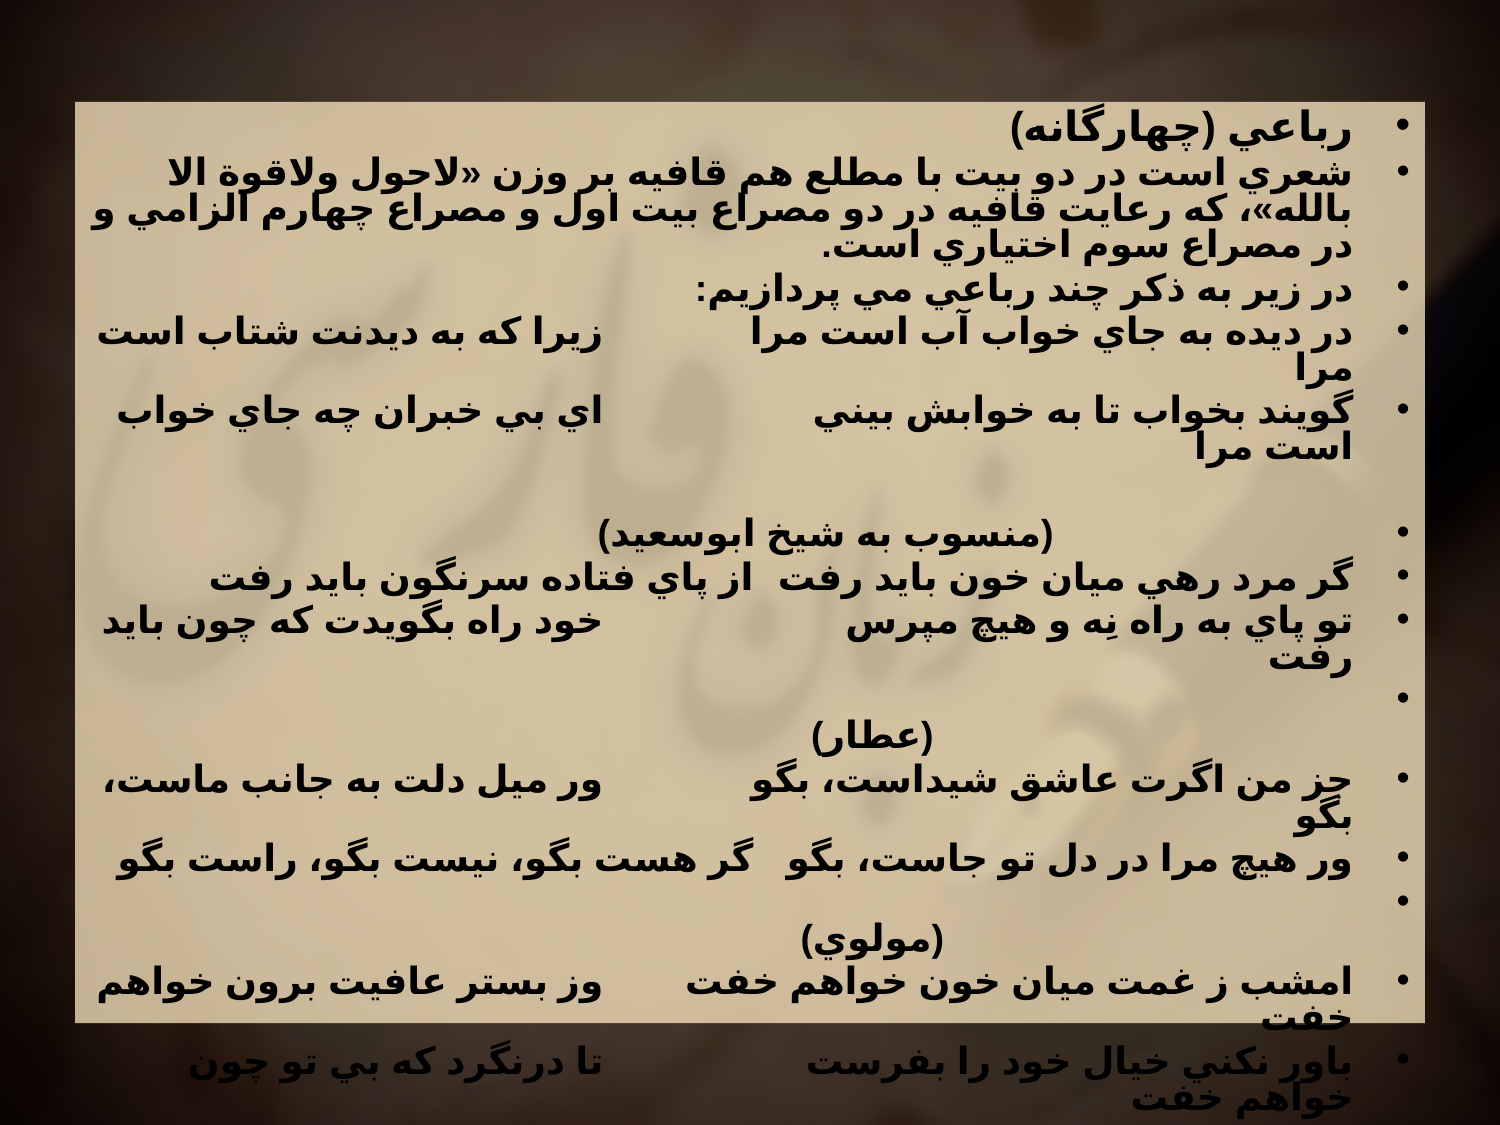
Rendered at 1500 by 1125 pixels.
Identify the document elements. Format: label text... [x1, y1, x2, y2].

list رباعي (چهارگانه) شعري است در دو بيت با مطلع هم قافيه بر وزن «لاحول ولاقوة الا بالله»، که رعايت قافيه در دو مصراع بيت اول و مصراع چهارم الزامي و در مصراع سوم اختياري است. در زير به ذکر چند رباعي مي پردازيم: در ديده به جاي خواب آب است مرا زيرا که به ديدنت شتاب است مرا گويند بخواب تا به خوابش بيني اي بي خبران چه جاي خواب است مرا (منسوب به شيخ ابوسعيد) گر مرد رهي ميان خون بايد رفت از پاي فتاده سرنگون بايد رفت تو پاي به راه نِه و هيچ مپرس خود راه بگويدت که چون بايد رفت (عطار) جز من اگرت عاشق شيداست، بگو ور ميل دلت به جانب ماست، بگو ور هيچ مرا در دل تو جاست، بگو گر هست بگو، نيست بگو، راست بگو (مولوي) امشب ز غمت ميان خون خواهم خفت وز بستر عافيت برون خواهم خفت باور نکني خيال خود را بفرست تا درنگرد که بي تو چون خواهم خفت (حافظ) [75, 101, 1425, 1024]
picture [0, 0, 1500, 1125]
